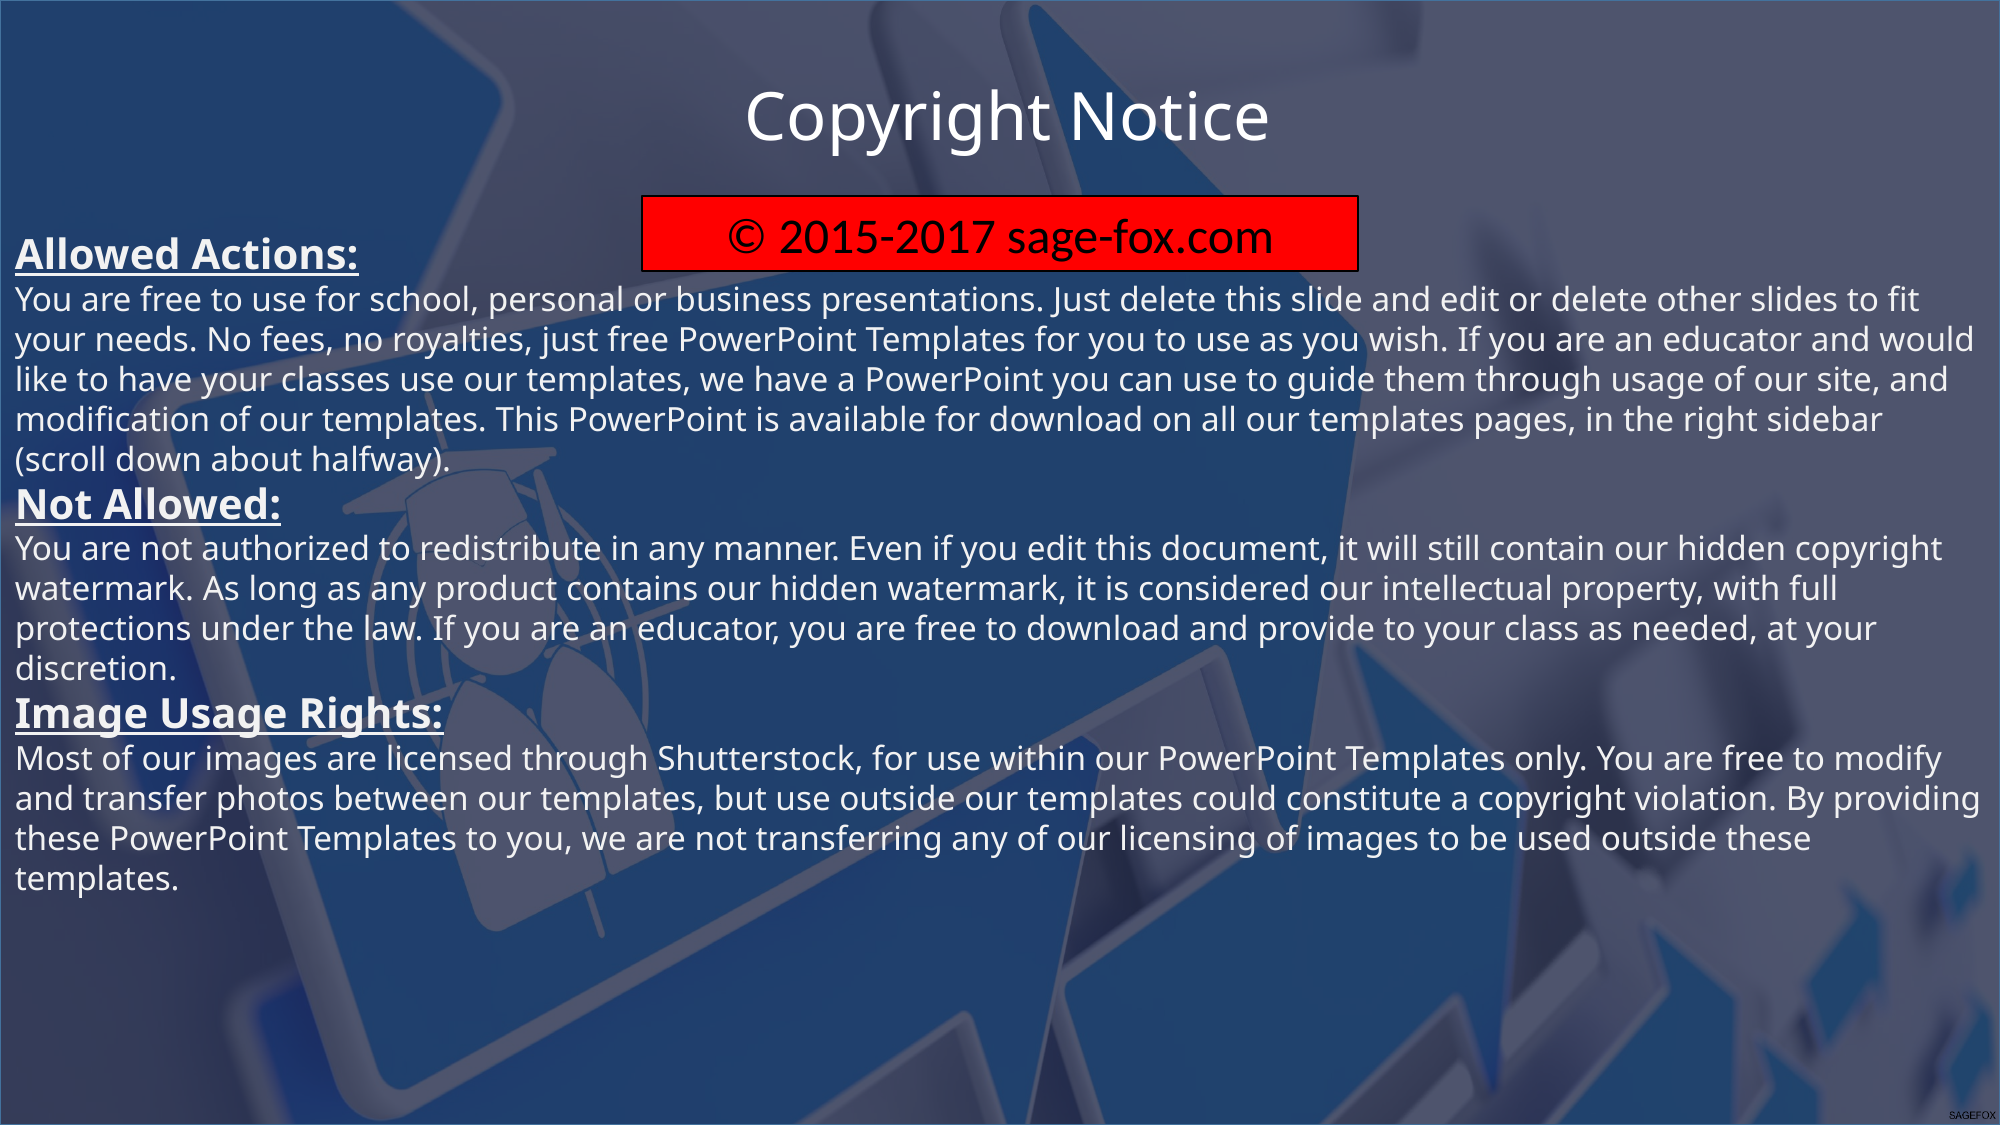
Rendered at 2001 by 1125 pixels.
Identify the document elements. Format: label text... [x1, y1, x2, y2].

title Copyright Notice [493, 60, 1524, 178]
text_box © 2015-2017 sage-fox.com [641, 196, 1358, 272]
text_box Allowed Actions: You are free to use for school, personal or business presentations. Just delete this slide and edit or delete other slides to fit your needs. No fees, no royalties, just free PowerPoint Templates for you to use as you wish. If you are an educator and would like to have your classes use our templates, we have a PowerPoint you can use to guide them through usage of our site, and modification of our templates. This PowerPoint is available for download on all our templates pages, in the right sidebar (scroll down about halfway). Not Allowed: You are not authorized to redistribute in any manner. Even if you edit this document, it will still contain our hidden copyright watermark. As long as any product contains our hidden watermark, it is considered our intellectual property, with full protections under the law. If you are an educator, you are free to download and provide to your class as needed, at your discretion. Image Usage Rights: Most of our images are licensed through Shutterstock, for use within our PowerPoint Templates only. You are free to modify and transfer photos between our templates, but use outside our templates could constitute a copyright violation. By providing these PowerPoint Templates to you, we are not transferring any of our licensing of images to be used outside these templates. [0, 0, 2000, 1125]
